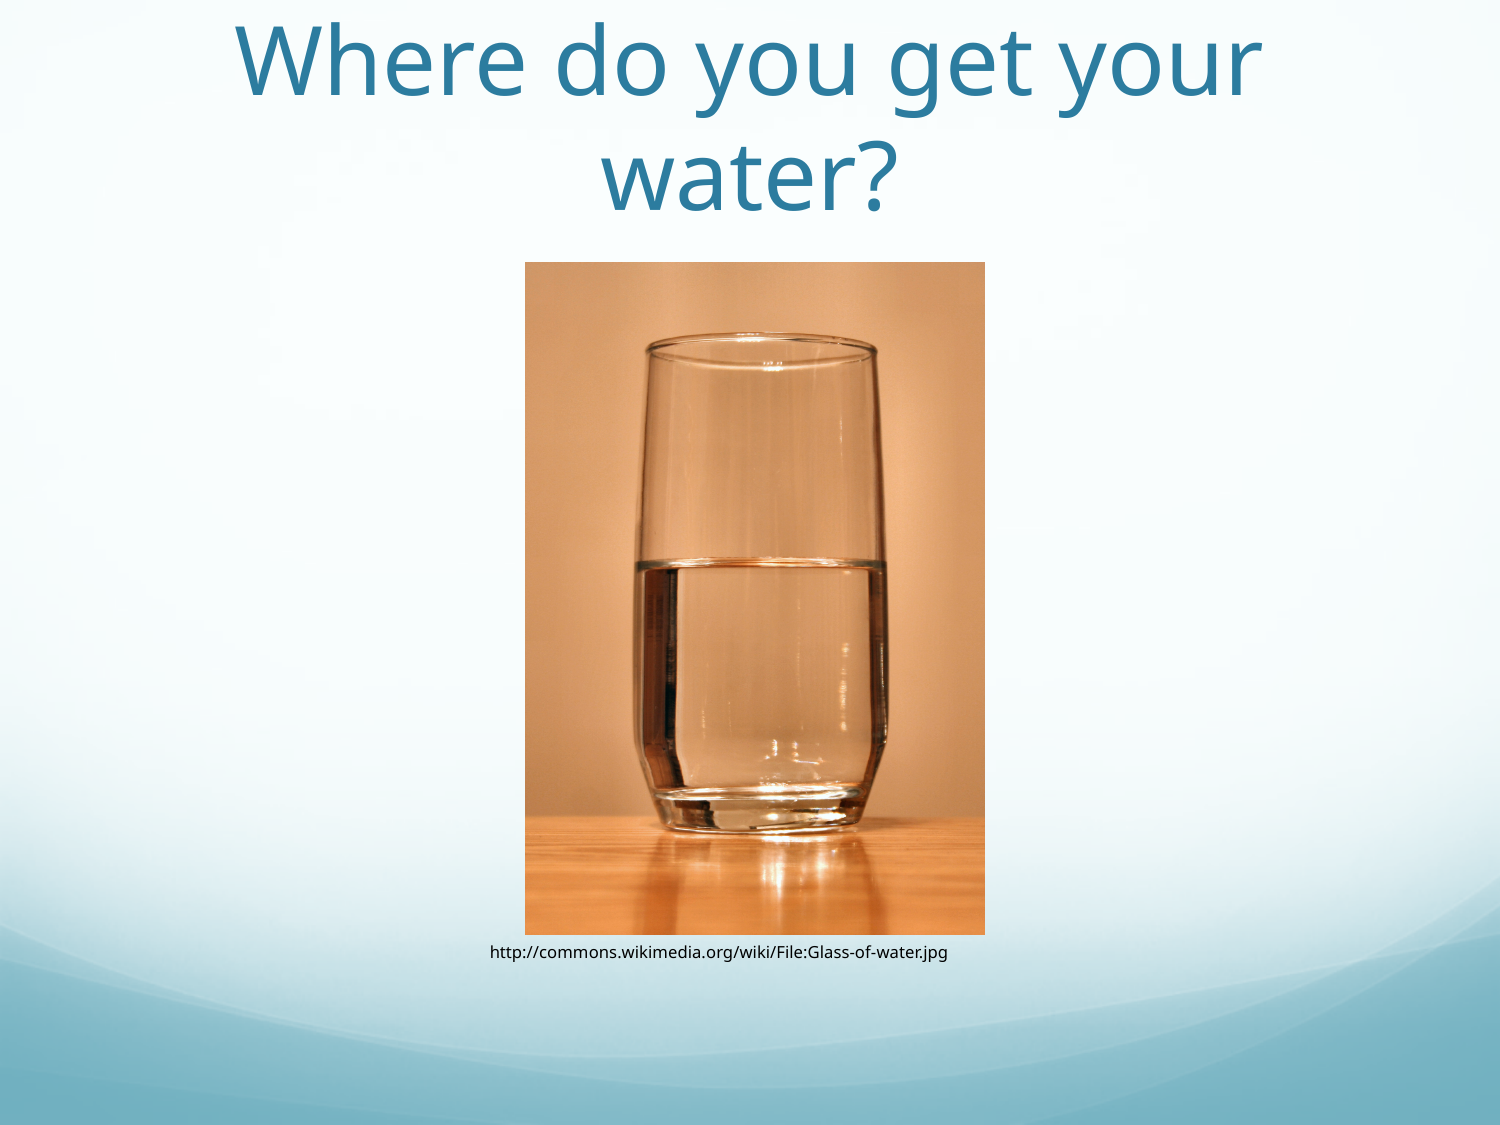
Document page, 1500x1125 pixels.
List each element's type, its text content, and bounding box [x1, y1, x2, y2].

text_box http://commons.wikimedia.org/wiki/File:Glass-of-water.jpg [474, 934, 1038, 970]
title Where do you get your water? [90, 17, 1410, 237]
picture [524, 261, 985, 936]
